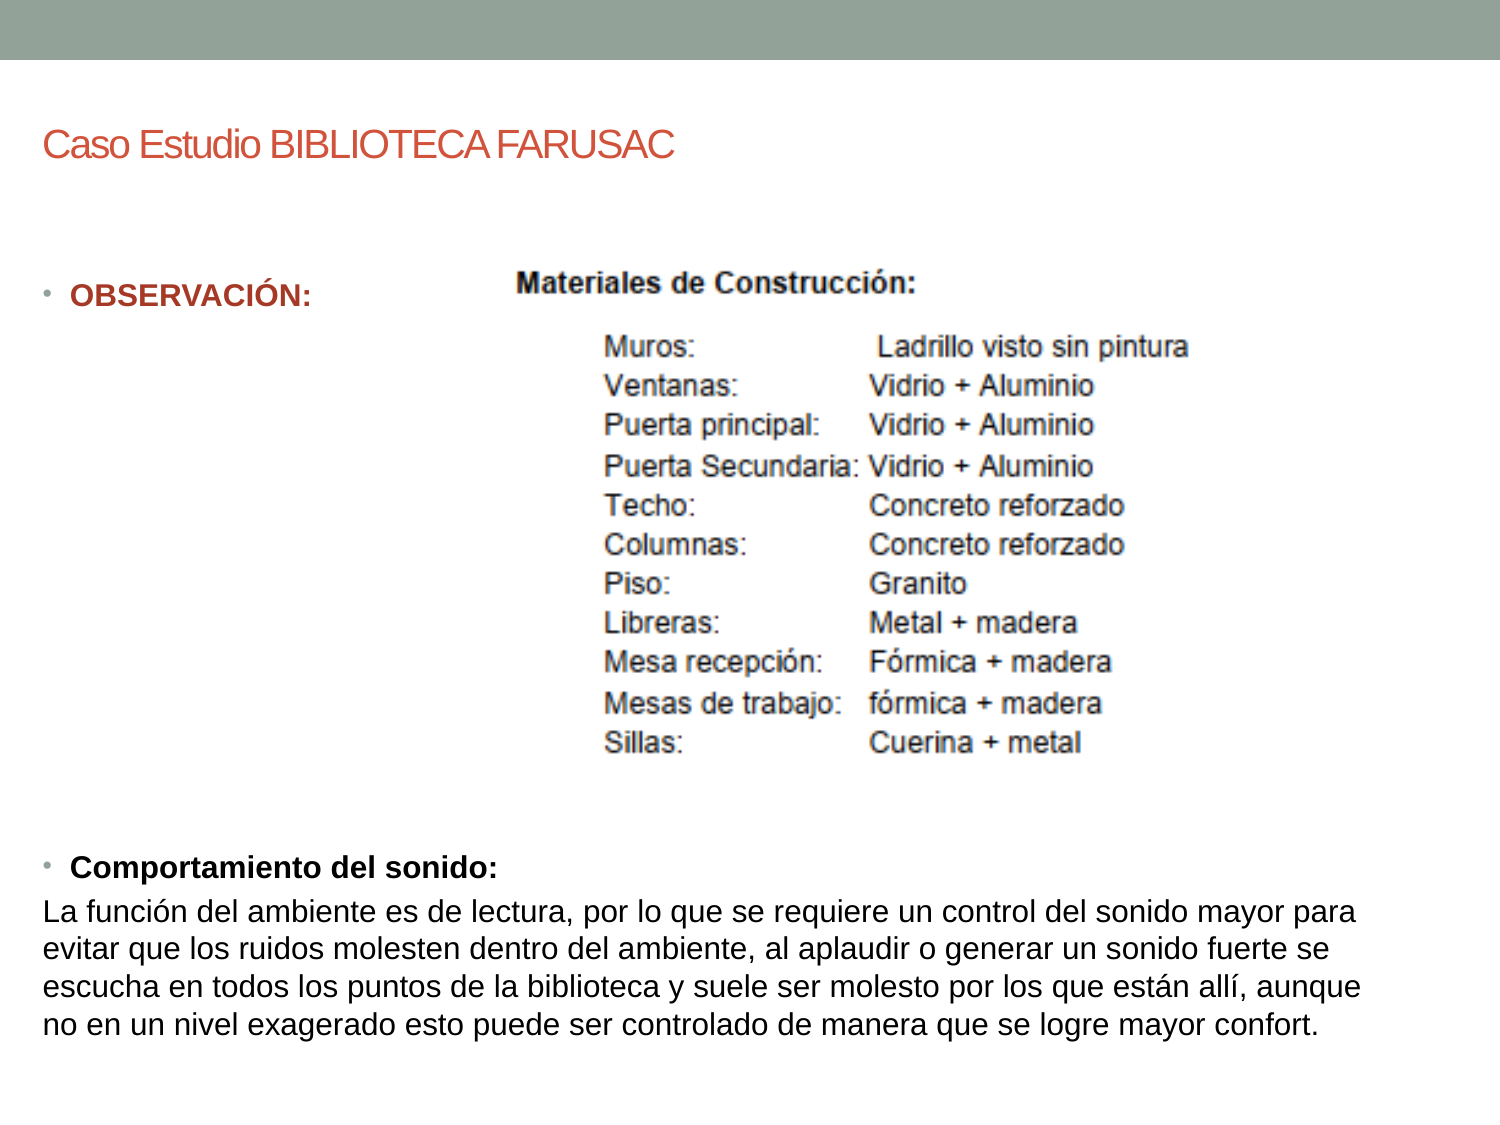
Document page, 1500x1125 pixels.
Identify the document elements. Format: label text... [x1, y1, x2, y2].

picture [501, 254, 1201, 779]
list OBSERVACIÓN: Comportamiento del sonido: La función del ambiente es de lectura, por lo que se requiere un control del sonido mayor para evitar que los ruidos molesten dentro del ambiente, al aplaudir o generar un sonido fuerte se escucha en todos los puntos de la biblioteca y suele ser molesto por los que están allí, aunque no en un nivel exagerado esto puede ser controlado de manera que se logre mayor confort. [27, 267, 1378, 1068]
title Caso Estudio BIBLIOTECA FARUSAC [26, 60, 1377, 224]
